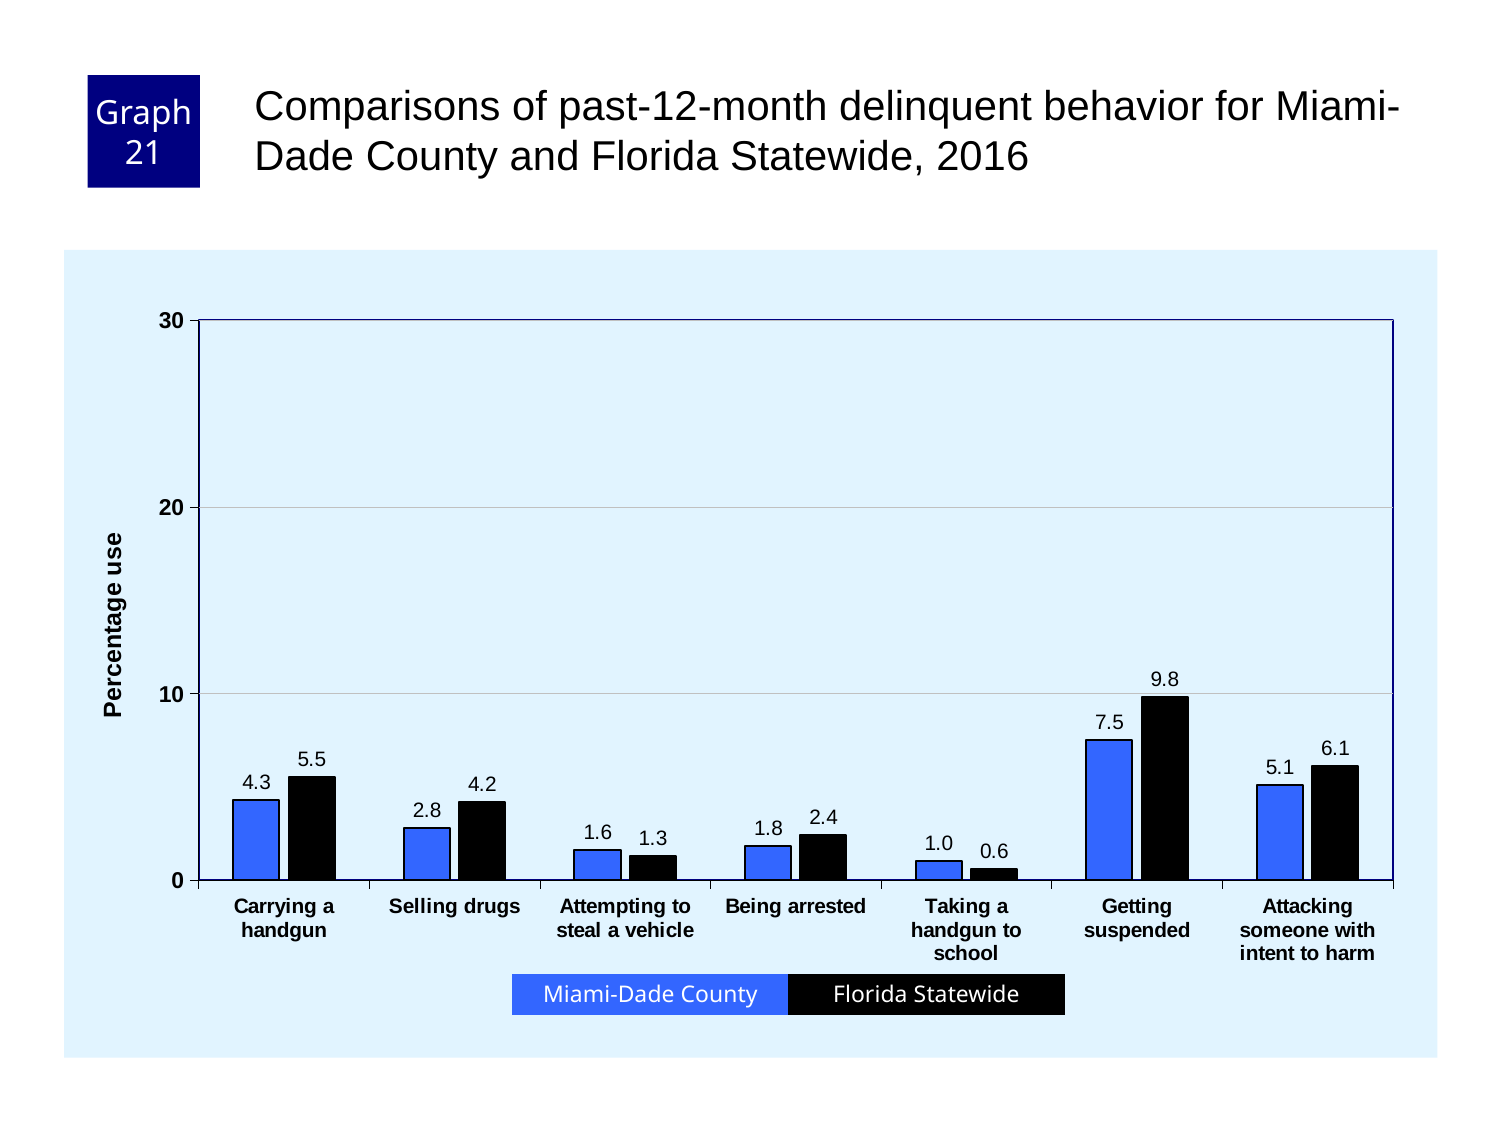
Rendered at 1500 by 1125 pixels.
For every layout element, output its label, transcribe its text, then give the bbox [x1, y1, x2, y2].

chart [63, 249, 1438, 1059]
text_box Comparisons of past-12-month delinquent behavior for Miami-Dade County and Florida Statewide, 2016 [249, 75, 1438, 200]
text_box Graph 21 [87, 75, 200, 188]
